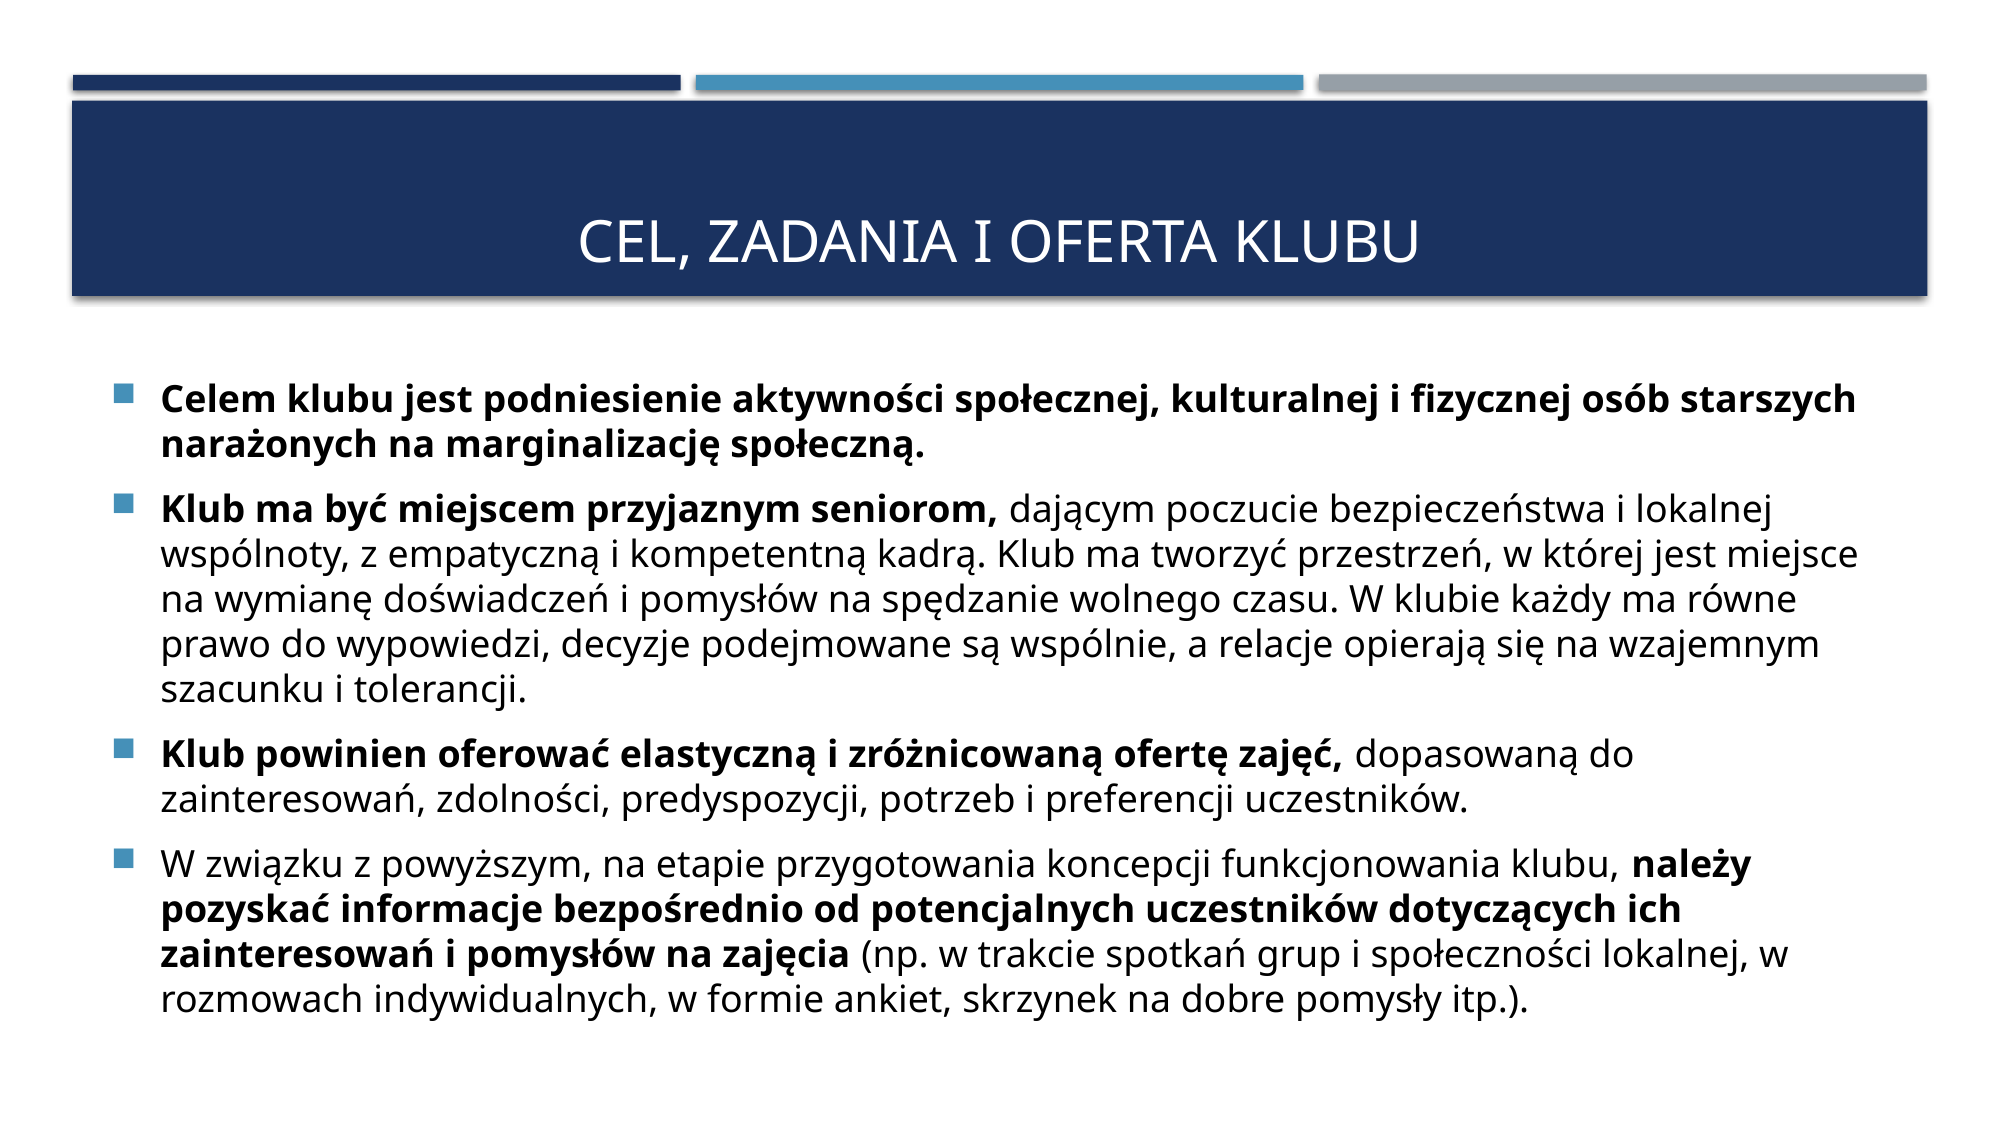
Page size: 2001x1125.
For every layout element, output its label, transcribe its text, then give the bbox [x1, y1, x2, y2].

title Cel, zadania i oferta klubu [95, 115, 1905, 282]
list Celem klubu jest podniesienie aktywności społecznej, kulturalnej i fizycznej osób starszych narażonych na marginalizację społeczną. Klub ma być miejscem przyjaznym seniorom, dającym poczucie bezpieczeństwa i lokalnej wspólnoty, z empatyczną i kompetentną kadrą. Klub ma tworzyć przestrzeń, w której jest miejsce na wymianę doświadczeń i pomysłów na spędzanie wolnego czasu. W klubie każdy ma równe prawo do wypowiedzi, decyzje podejmowane są wspólnie, a relacje opierają się na wzajemnym szacunku i tolerancji. Klub powinien oferować elastyczną i zróżnicowaną ofertę zajęć, dopasowaną do zainteresowań, zdolności, predyspozycji, potrzeb i preferencji uczestników. W związku z powyższym, na etapie przygotowania koncepcji funkcjonowania klubu, należy pozyskać informacje bezpośrednio od potencjalnych uczestników dotyczących ich zainteresowań i pomysłów na zajęcia (np. w trakcie spotkań grup i społeczności lokalnej, w rozmowach indywidualnych, w formie ankiet, skrzynek na dobre pomysły itp.). [95, 357, 1905, 1104]
